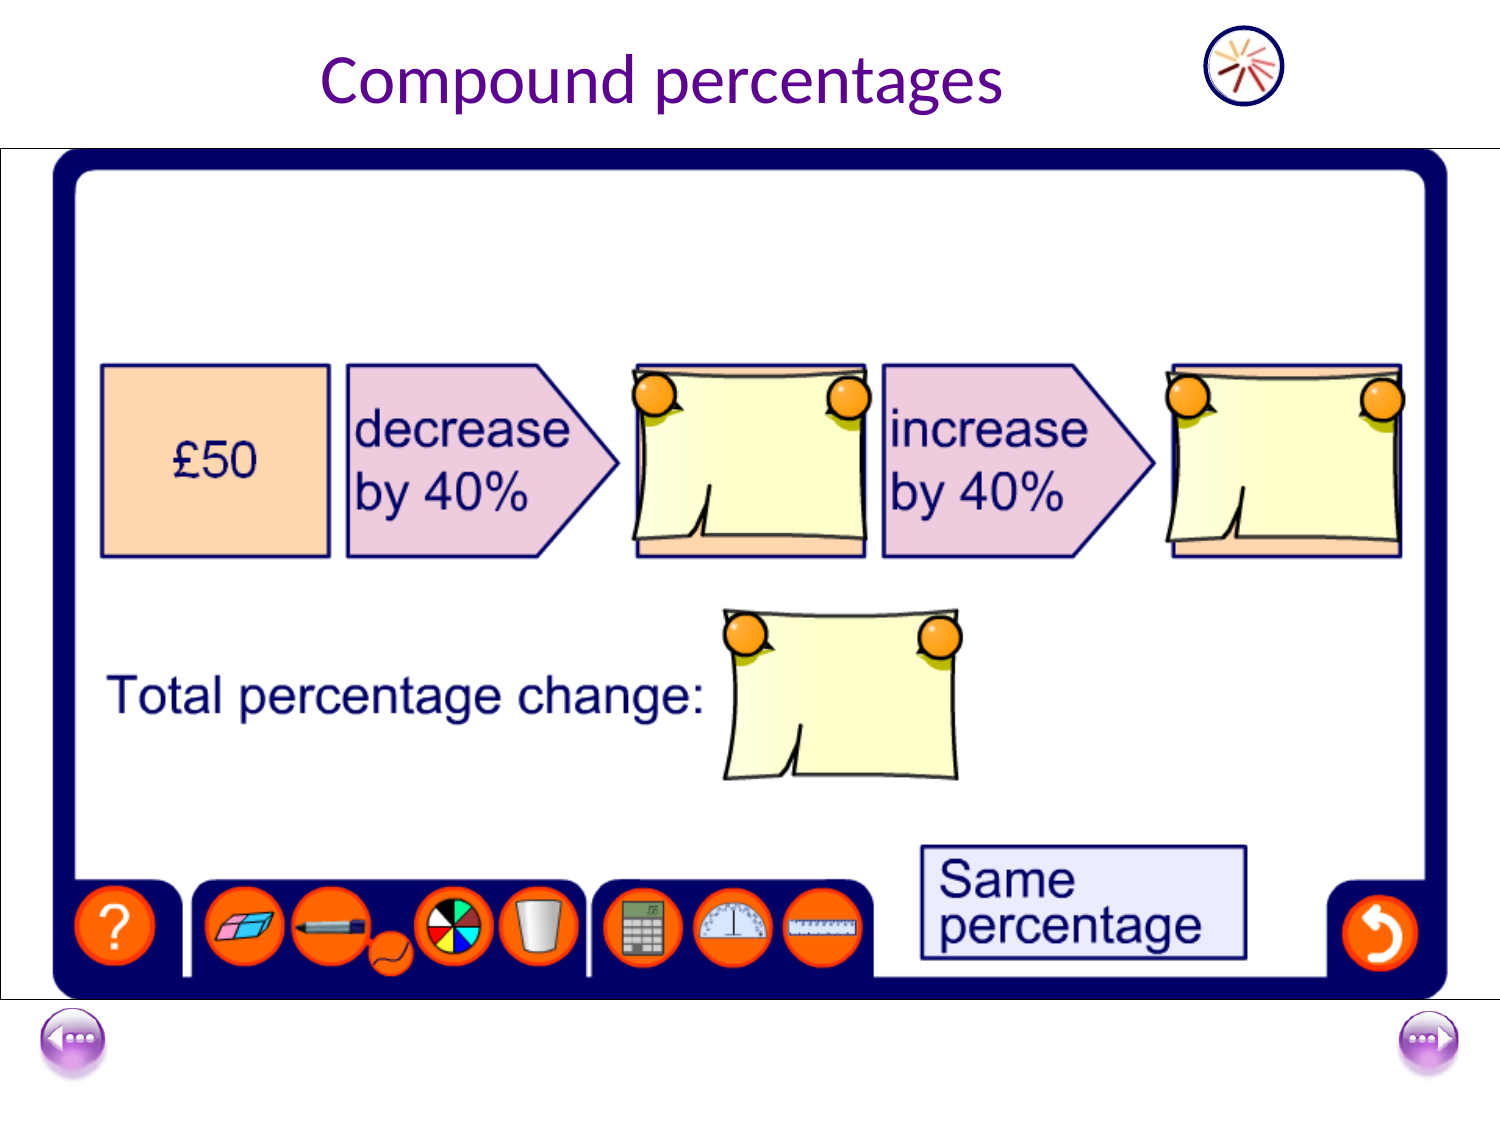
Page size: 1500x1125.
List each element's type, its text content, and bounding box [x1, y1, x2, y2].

title Compound percentages [24, 25, 1300, 126]
picture [29, 1000, 119, 1092]
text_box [1197, 18, 1293, 114]
picture [1387, 1000, 1471, 1087]
picture [1, 149, 1500, 999]
